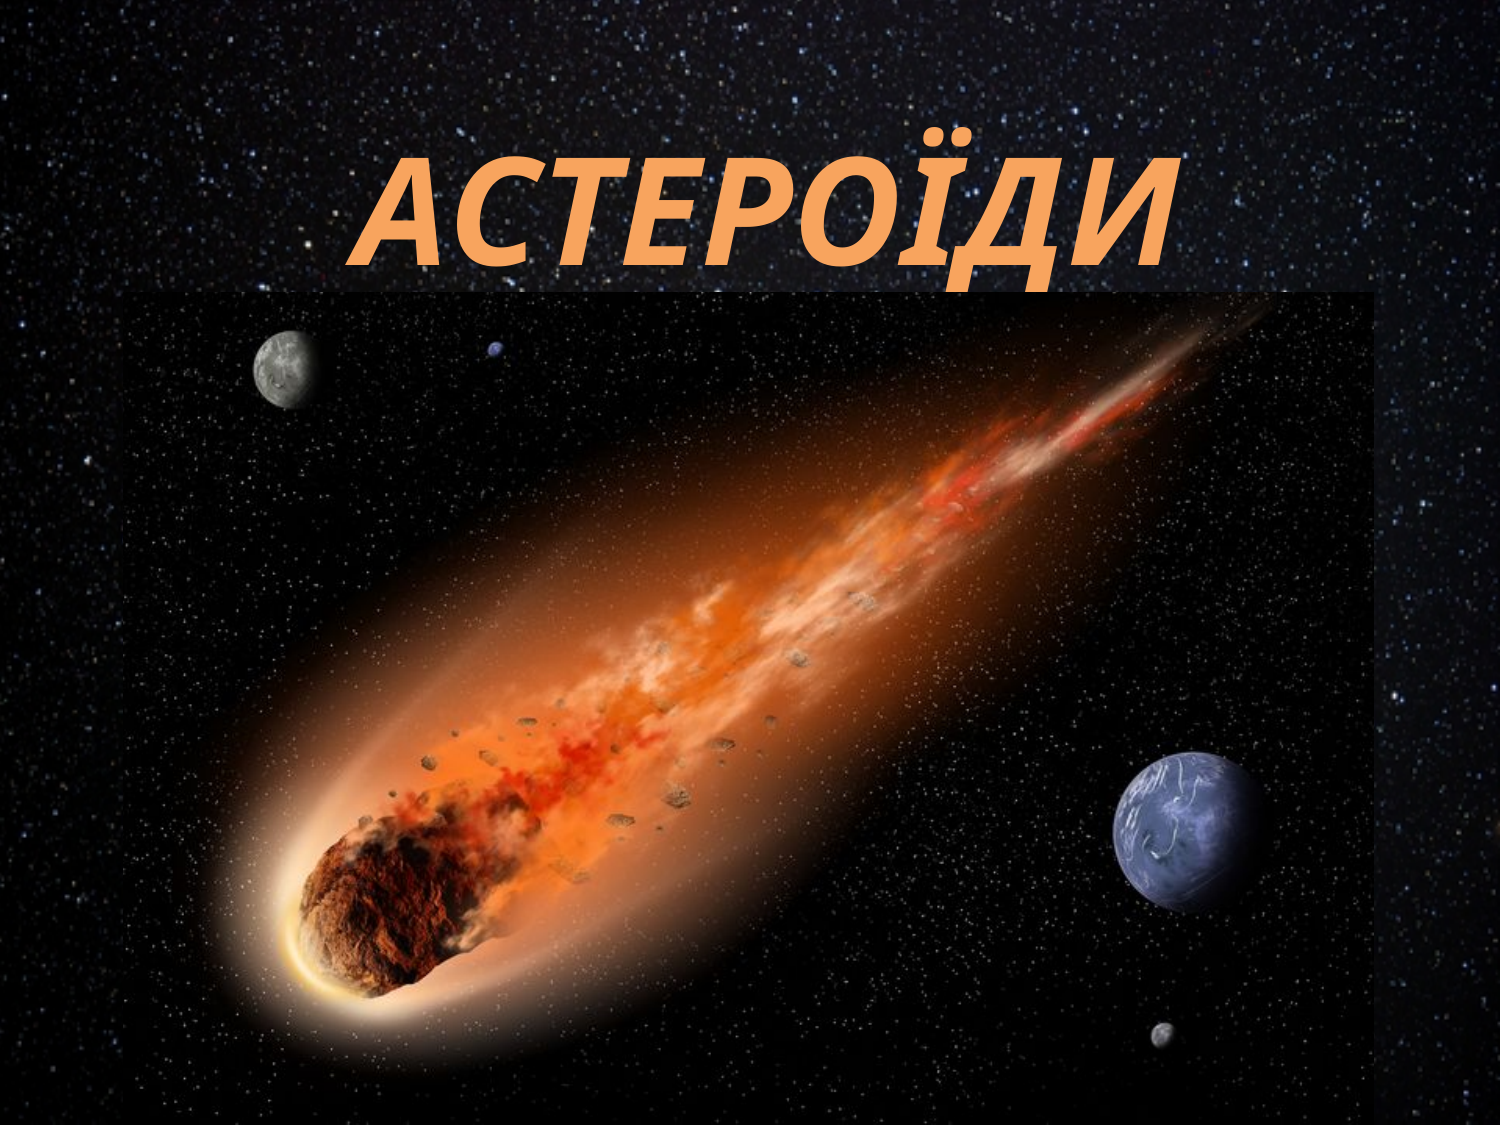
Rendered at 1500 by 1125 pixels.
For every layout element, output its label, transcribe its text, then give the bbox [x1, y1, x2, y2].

title Астероїди [100, 30, 1435, 296]
picture [0, 0, 1500, 1125]
